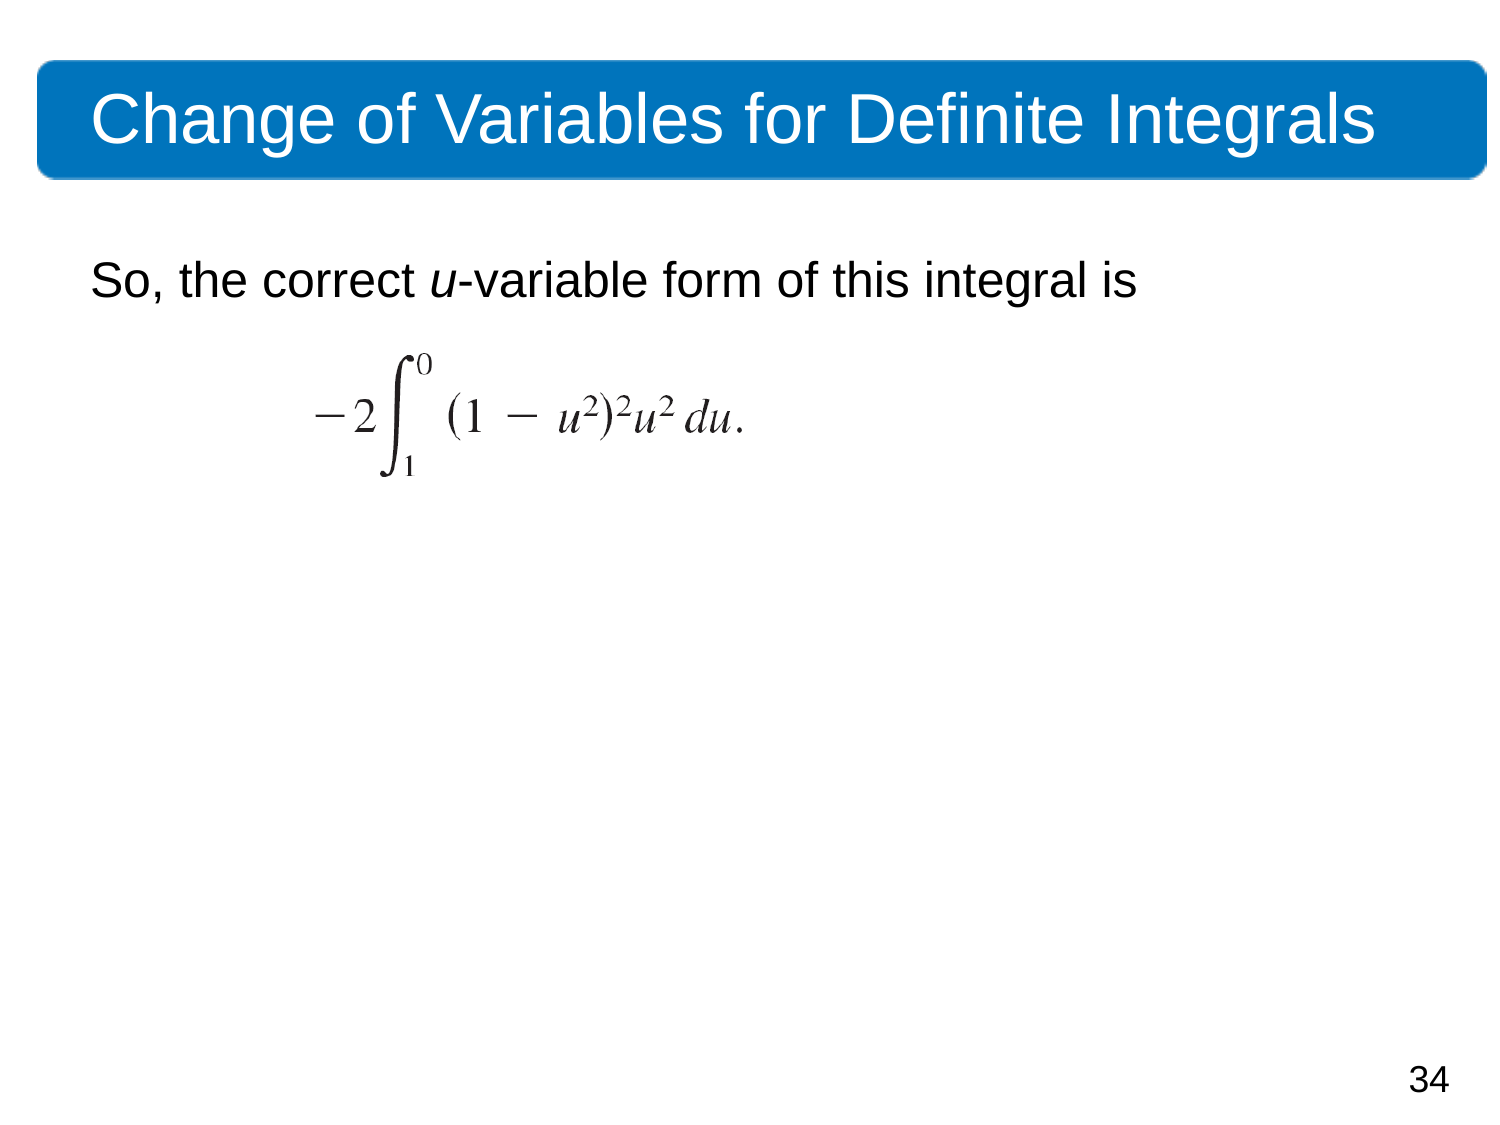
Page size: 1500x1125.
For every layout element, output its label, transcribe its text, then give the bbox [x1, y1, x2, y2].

picture [37, 60, 1487, 180]
title Change of Variables for Definite Integrals [74, 56, 1439, 173]
picture [307, 349, 752, 489]
list So, the correct u-variable form of this integral is [74, 239, 1426, 1076]
